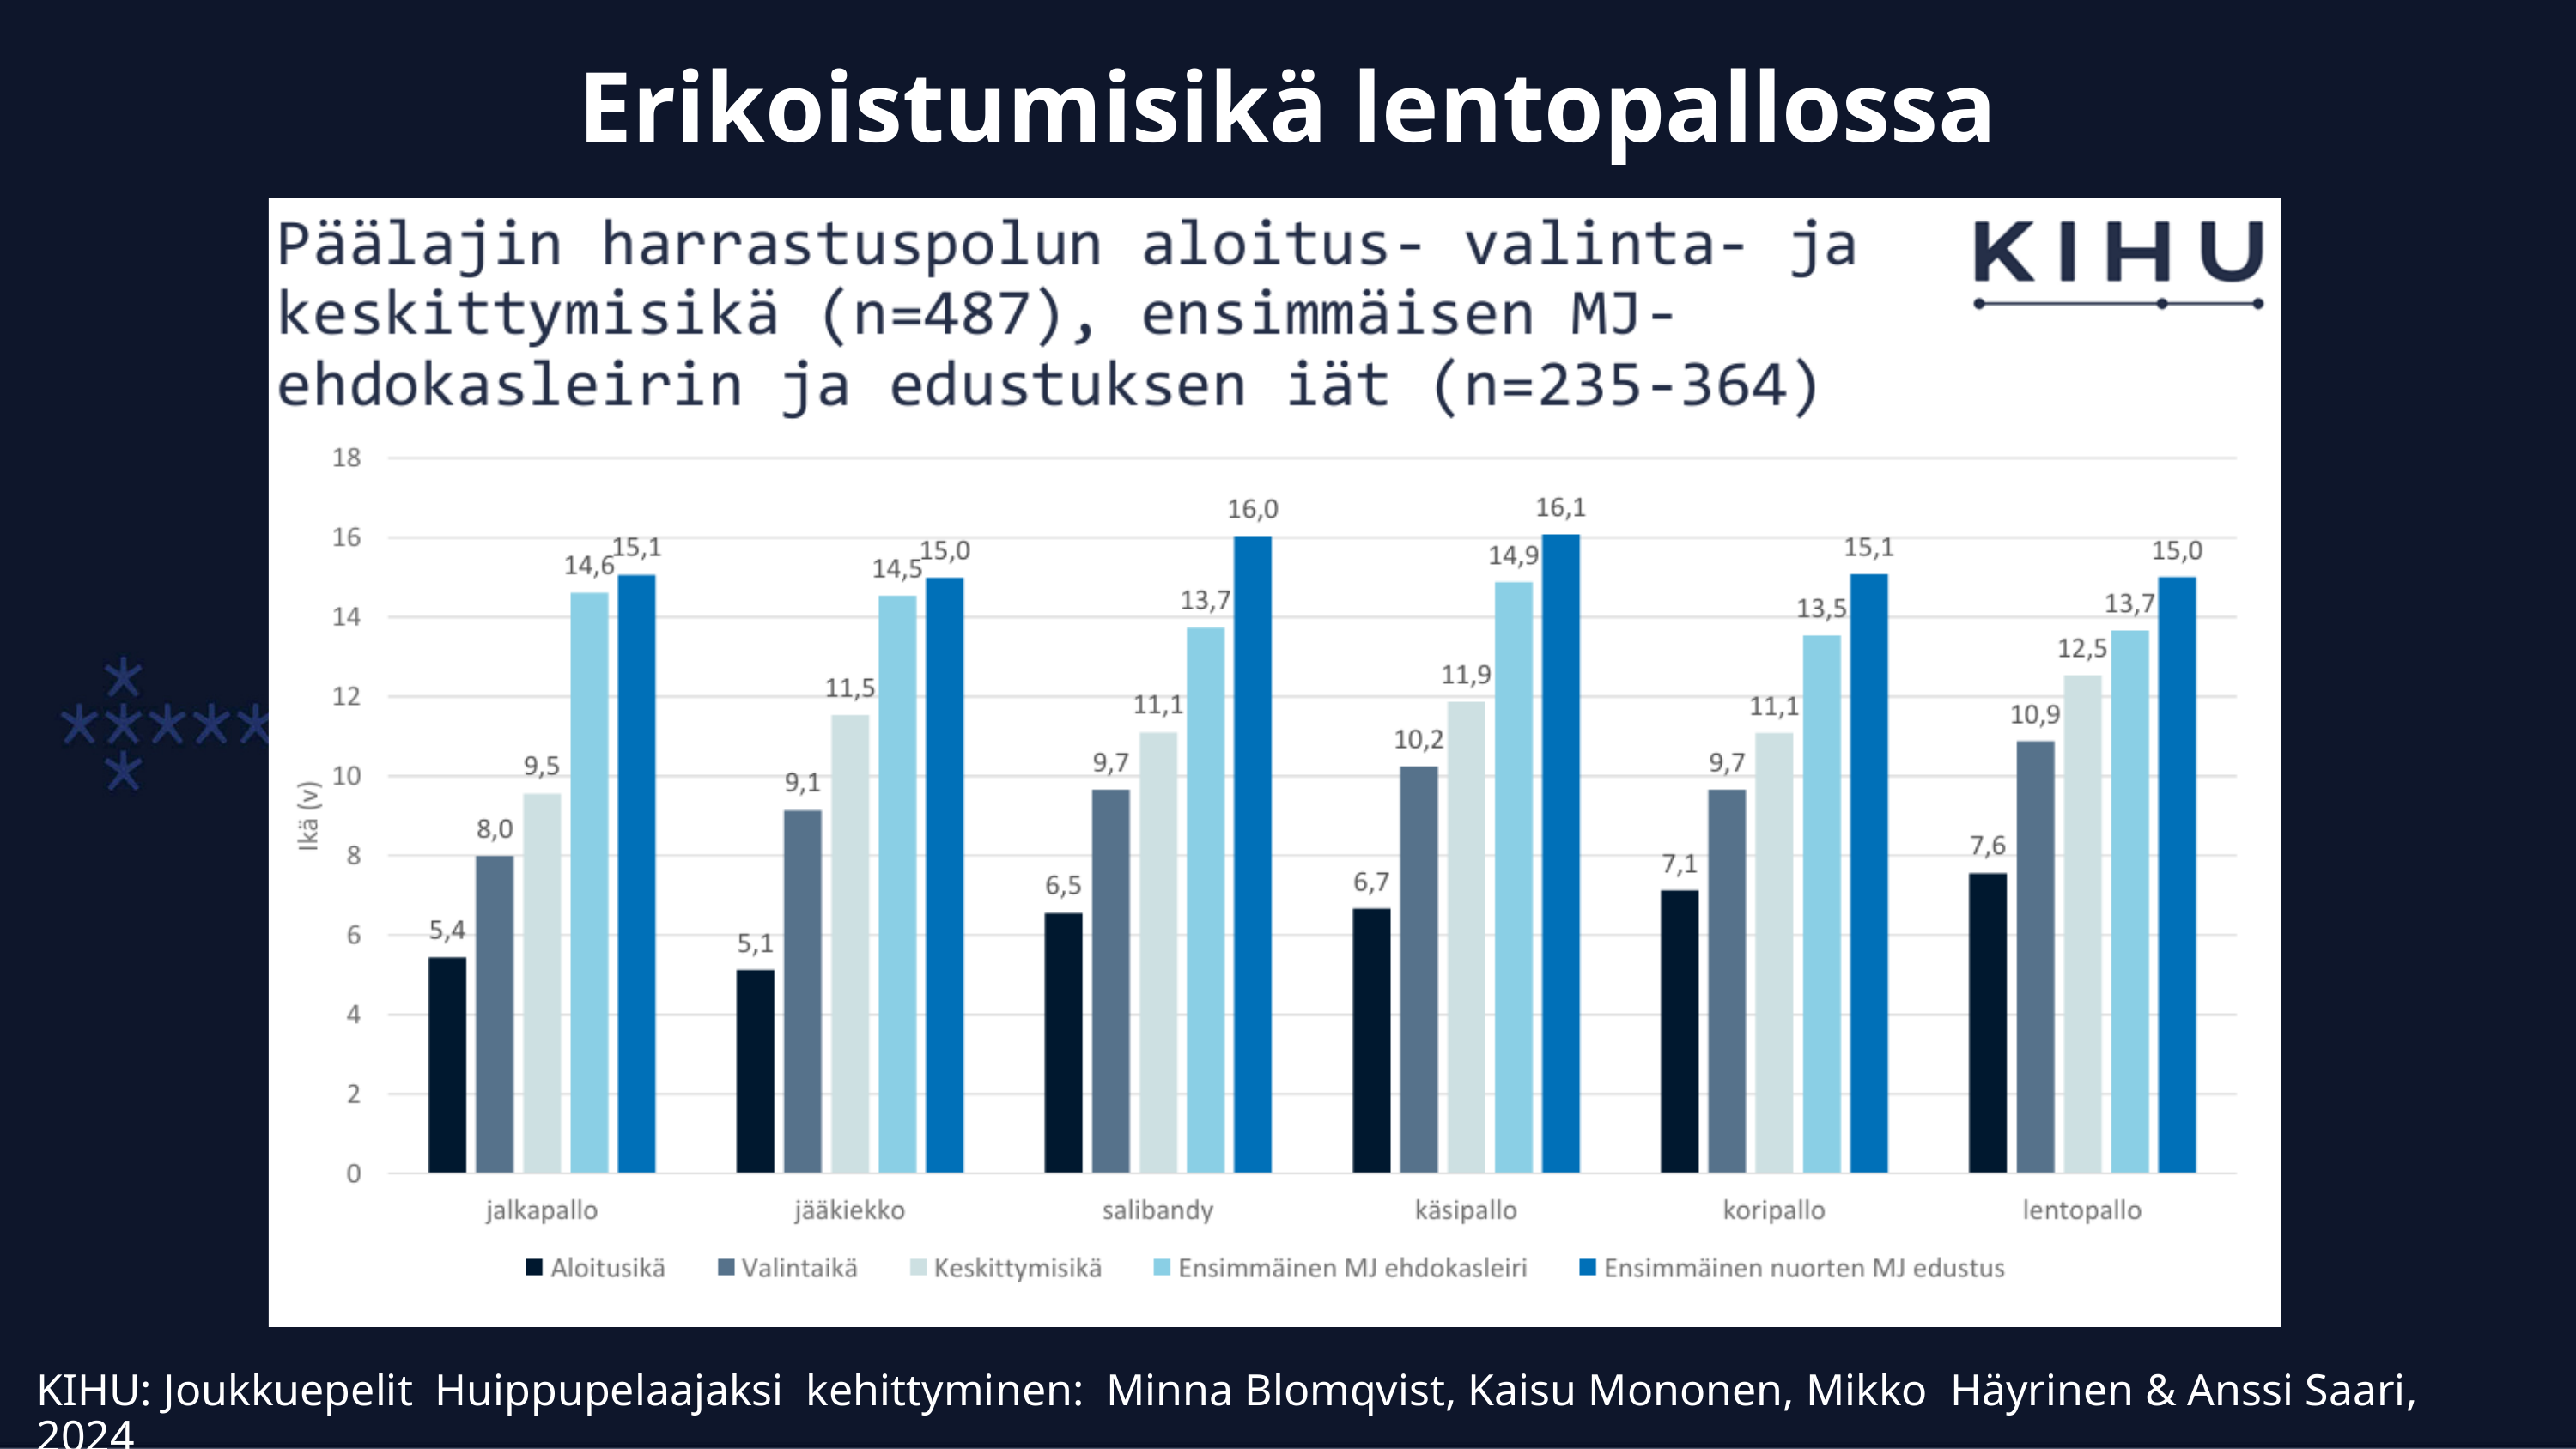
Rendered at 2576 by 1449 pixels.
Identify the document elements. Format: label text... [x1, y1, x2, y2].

text_box KIHU: Joukkuepelit Huippupelaajaksi kehittyminen: Minna Blomqvist, Kaisu Mononen, Mikko Häyrinen & Anssi Saari, 2024 [36, 1367, 2513, 1449]
text_box [268, 209, 2281, 1327]
text_box [0, 0, 2576, 1449]
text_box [177, 13, 2399, 199]
